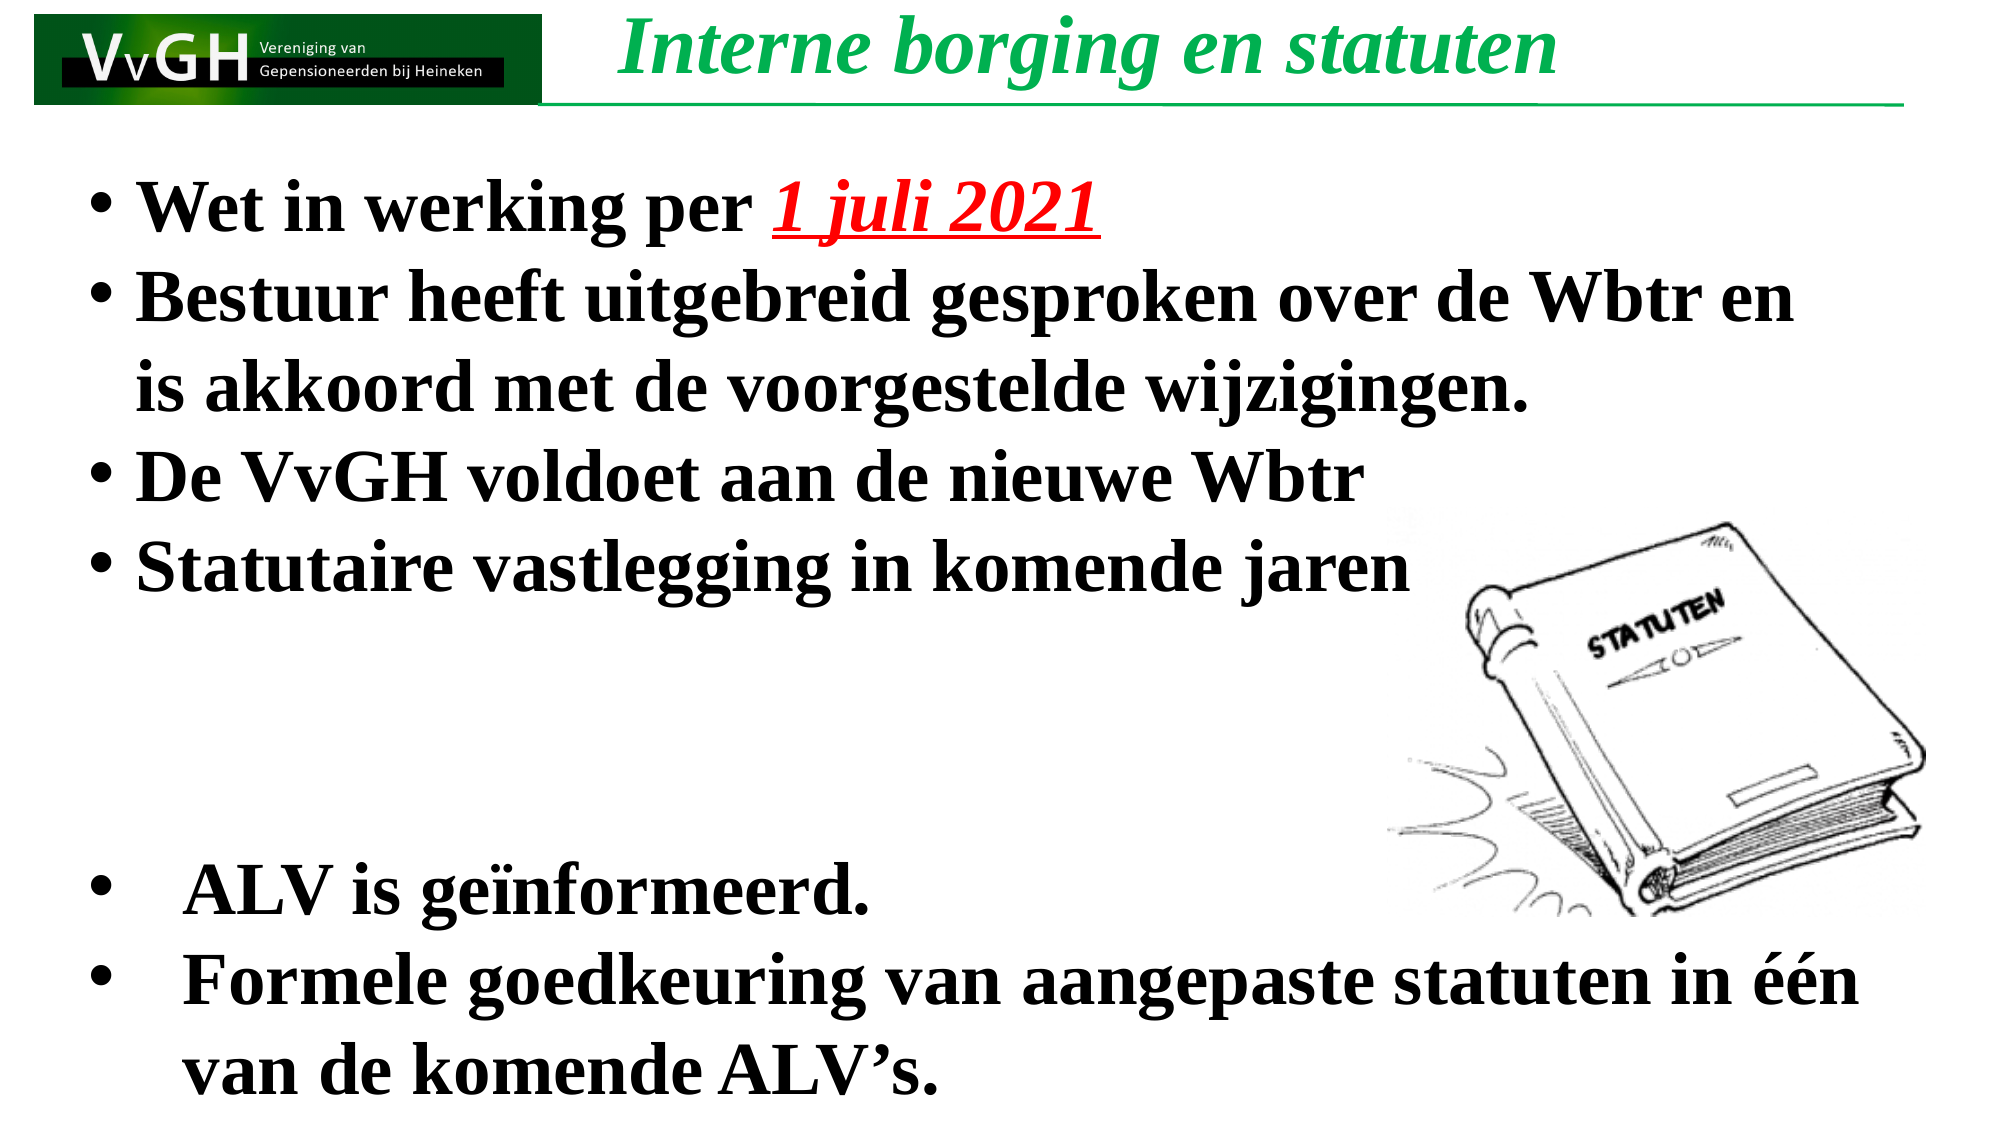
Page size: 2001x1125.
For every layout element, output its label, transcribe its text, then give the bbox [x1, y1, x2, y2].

picture [1386, 507, 1926, 917]
text_box ALV is geïnformeerd. Formele goedkeuring van aangepaste statuten in één van de komende ALV’s. [74, 832, 1910, 1117]
text_box Interne borging en statuten [603, 0, 1768, 99]
text_box Wet in werking per 1 juli 2021 Bestuur heeft uitgebreid gesproken over de Wbtr en is akkoord met de voorgestelde wijzigingen. De VvGH voldoet aan de nieuwe Wbtr Statutaire vastlegging in komende jaren [74, 148, 1851, 614]
picture [34, 14, 542, 105]
